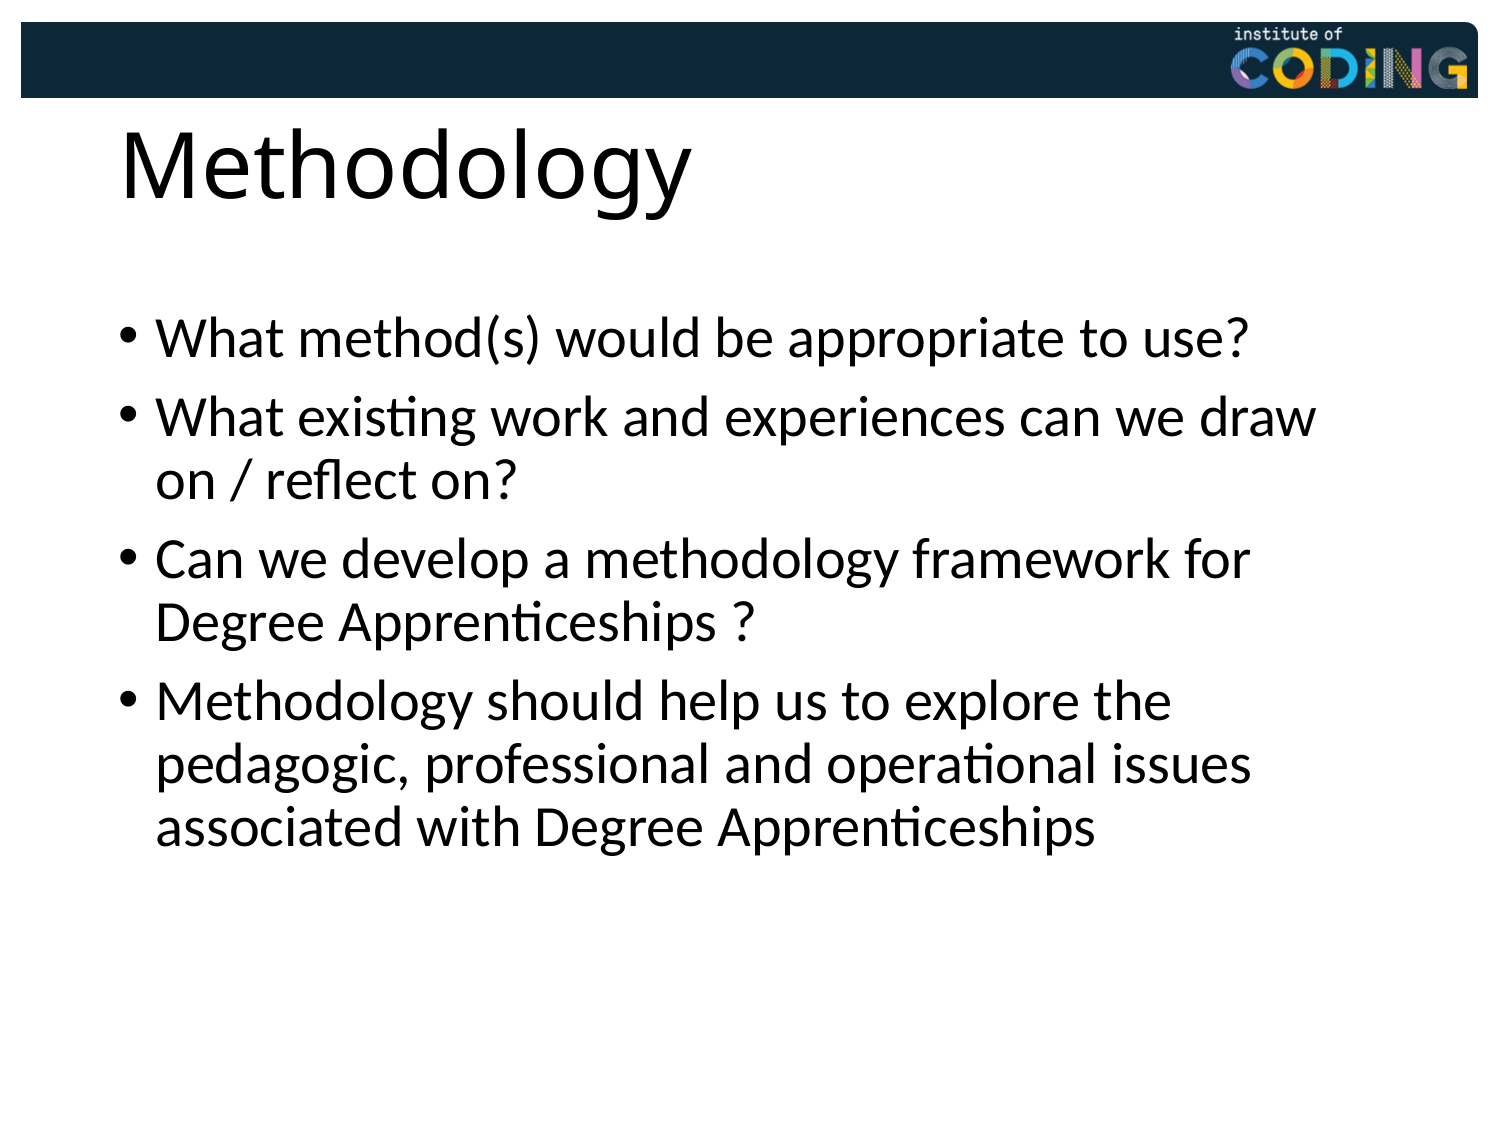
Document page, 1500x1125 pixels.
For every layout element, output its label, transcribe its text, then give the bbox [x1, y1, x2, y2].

list What method(s) would be appropriate to use? What existing work and experiences can we draw on / reflect on? Can we develop a methodology framework for Degree Apprenticeships ? Methodology should help us to explore the pedagogic, professional and operational issues associated with Degree Apprenticeships [103, 299, 1397, 1014]
title Methodology [103, 98, 1397, 278]
picture [21, 22, 1479, 98]
